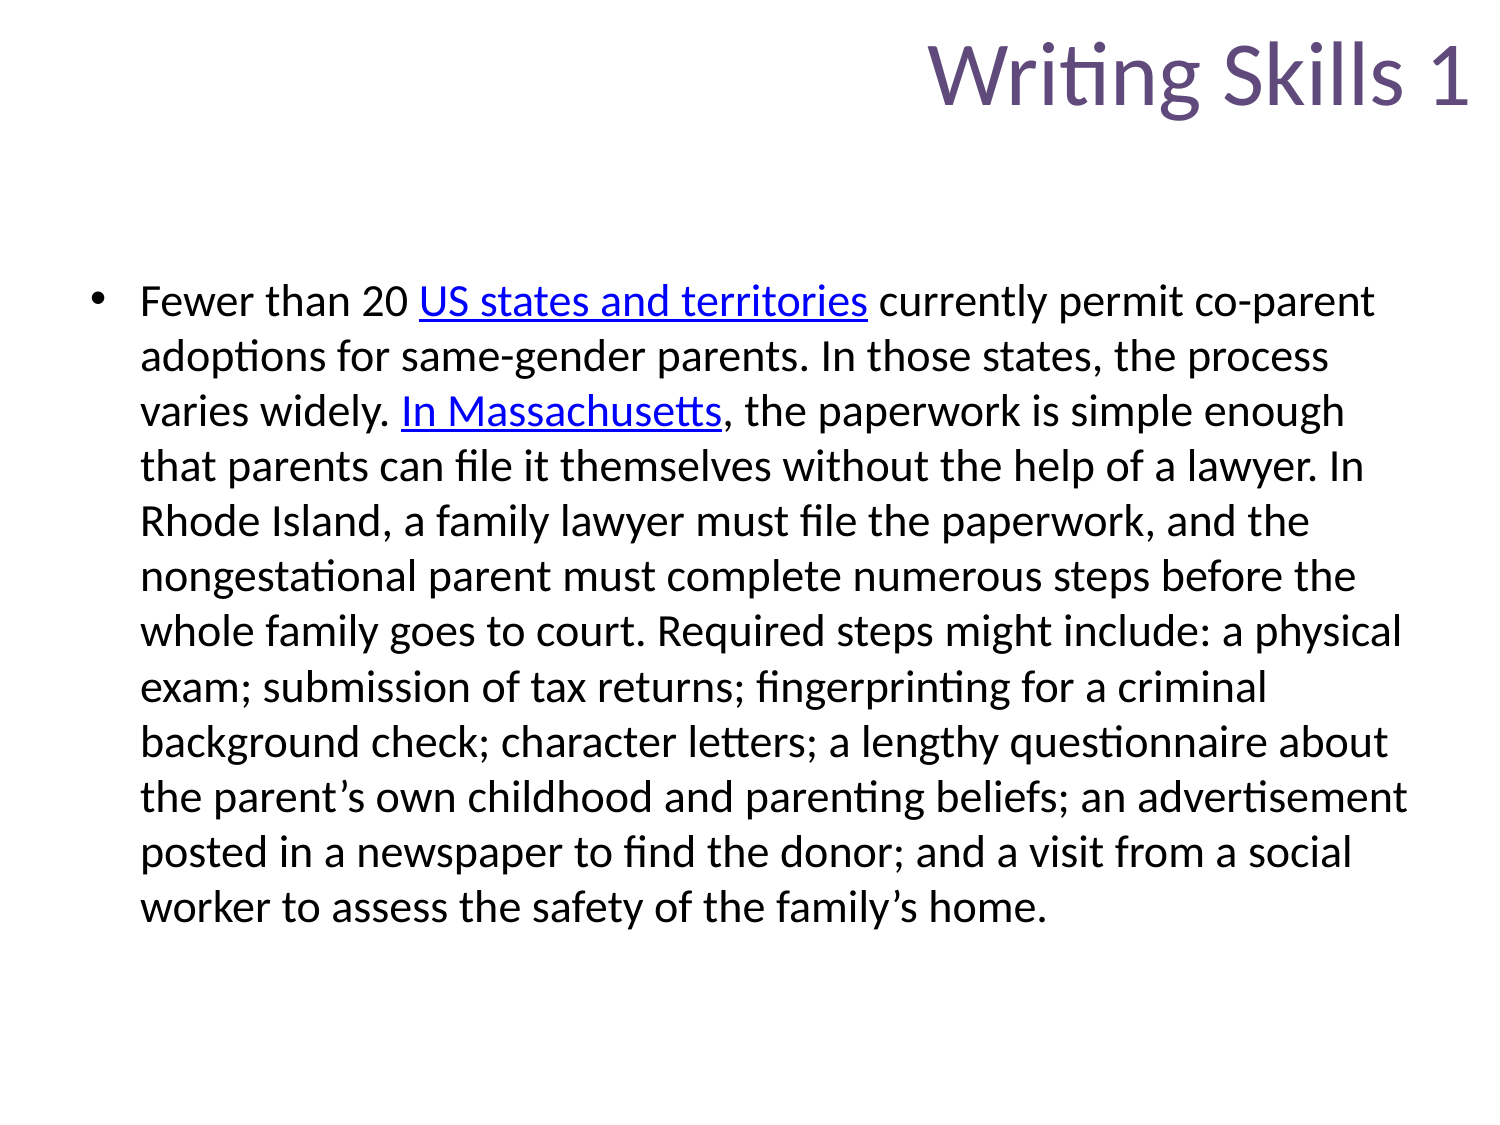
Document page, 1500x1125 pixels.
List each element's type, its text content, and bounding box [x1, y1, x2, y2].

title Writing Skills 1 [525, 0, 1500, 138]
list Fewer than 20 US states and territories currently permit co-parent adoptions for same-gender parents. In those states, the process varies widely. In Massachusetts, the paperwork is simple enough that parents can file it themselves without the help of a lawyer. In Rhode Island, a family lawyer must file the paperwork, and the nongestational parent must complete numerous steps before the whole family goes to court. Required steps might include: a physical exam; submission of tax returns; fingerprinting for a criminal background check; character letters; a lengthy questionnaire about the parent’s own childhood and parenting beliefs; an advertisement posted in a newspaper to find the donor; and a visit from a social worker to assess the safety of the family’s home. [75, 262, 1425, 1005]
